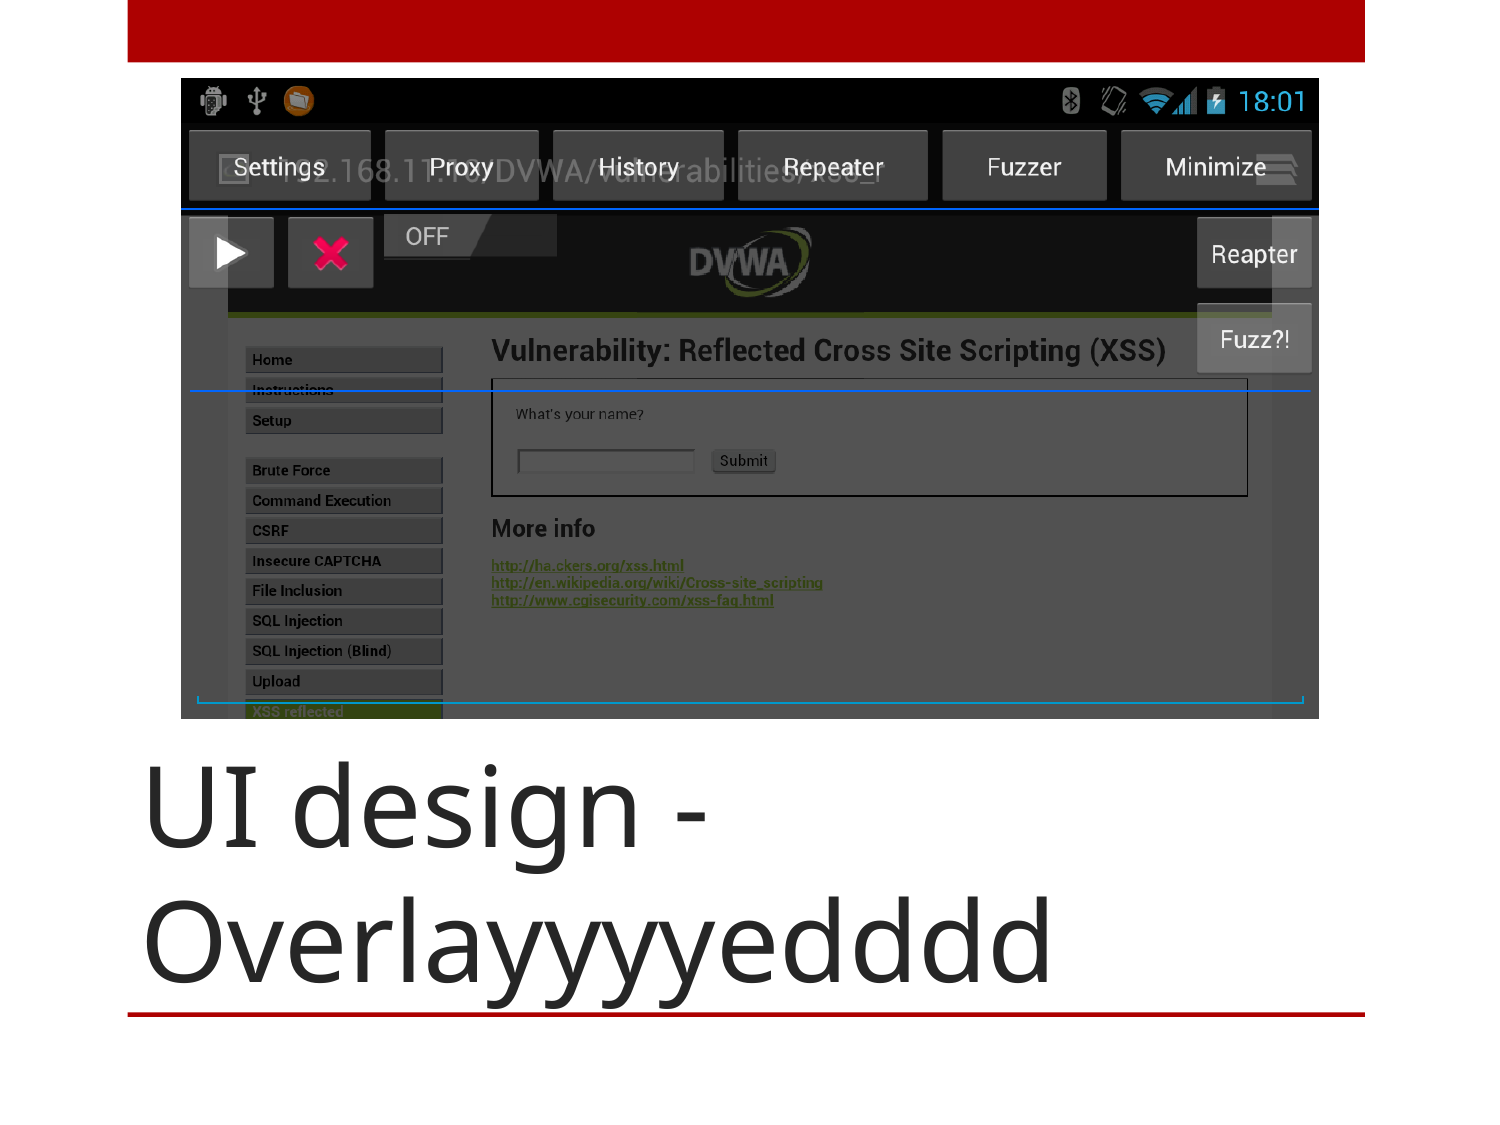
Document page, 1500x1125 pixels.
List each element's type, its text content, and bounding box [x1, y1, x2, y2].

title UI design - Overlayyyyedddd [125, 727, 1238, 1013]
picture [180, 78, 1319, 719]
